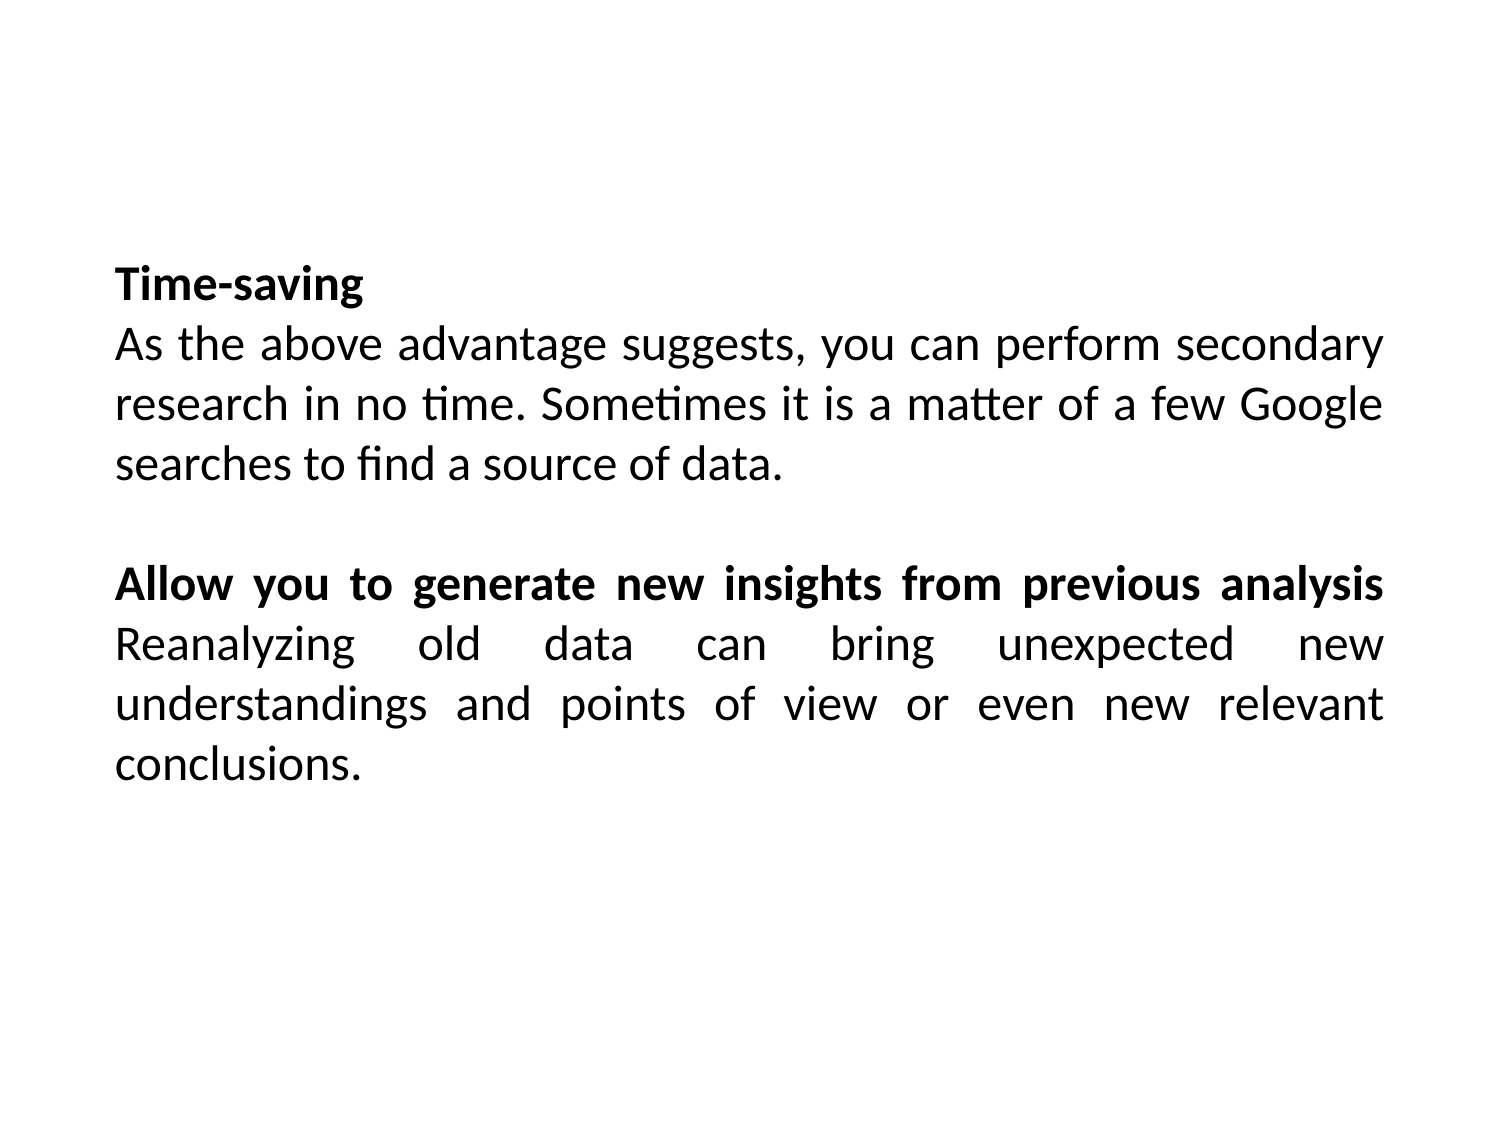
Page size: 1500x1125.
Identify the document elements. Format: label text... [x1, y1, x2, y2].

text_box Time-saving As the above advantage suggests, you can perform secondary research in no time. Sometimes it is a matter of a few Google searches to find a source of data. Allow you to generate new insights from previous analysis Reanalyzing old data can bring unexpected new understandings and points of view or even new relevant conclusions. [100, 243, 1400, 799]
